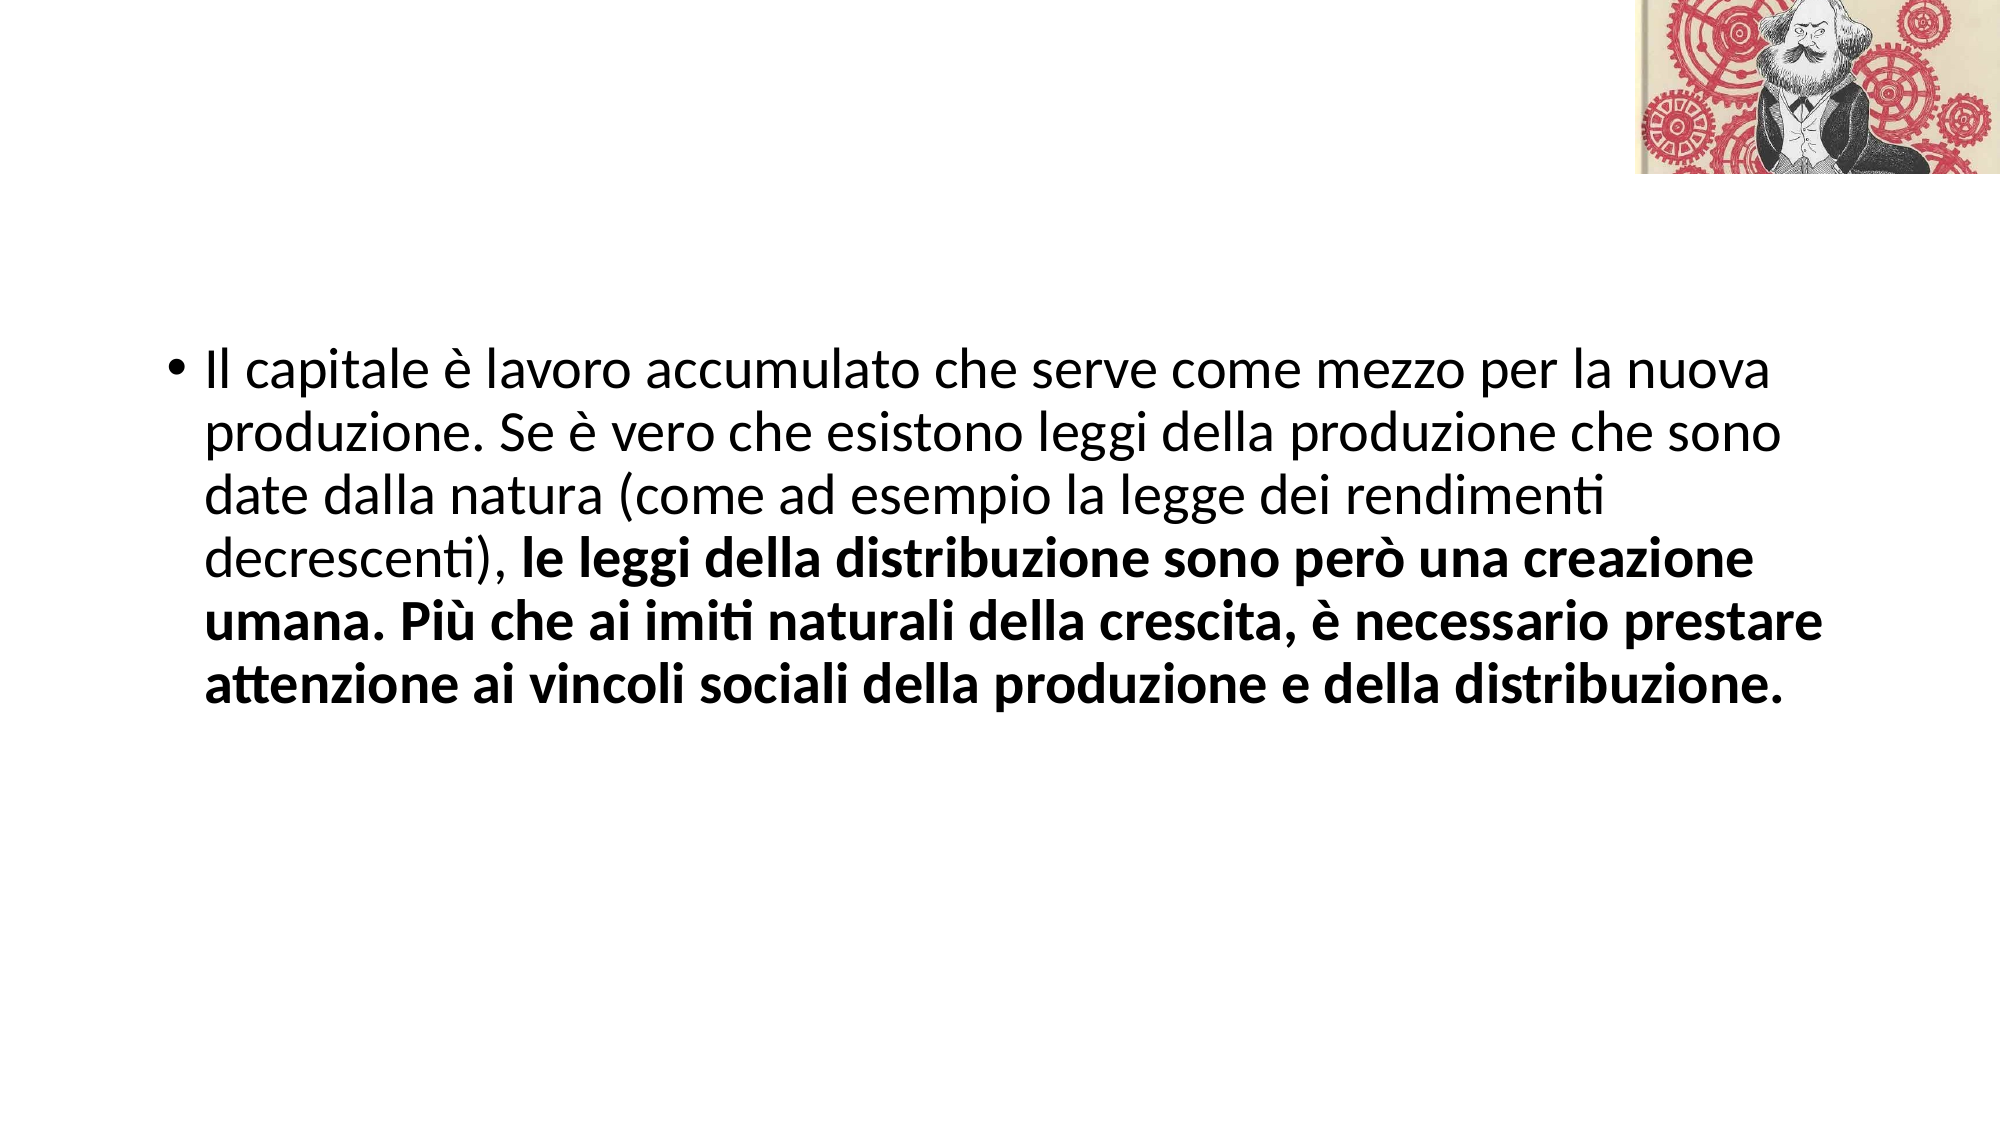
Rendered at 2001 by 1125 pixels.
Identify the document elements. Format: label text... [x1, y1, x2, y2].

picture [1635, 0, 2000, 174]
text_box Il capitale è lavoro accumulato che serve come mezzo per la nuova produzione. Se è vero che esistono leggi della produzione che sono date dalla natura (come ad esempio la legge dei rendimenti decrescenti), le leggi della distribuzione sono però una creazione umana. Più che ai imiti naturali della crescita, è necessario prestare attenzione ai vincoli sociali della produzione e della distribuzione. [151, 72, 1877, 787]
